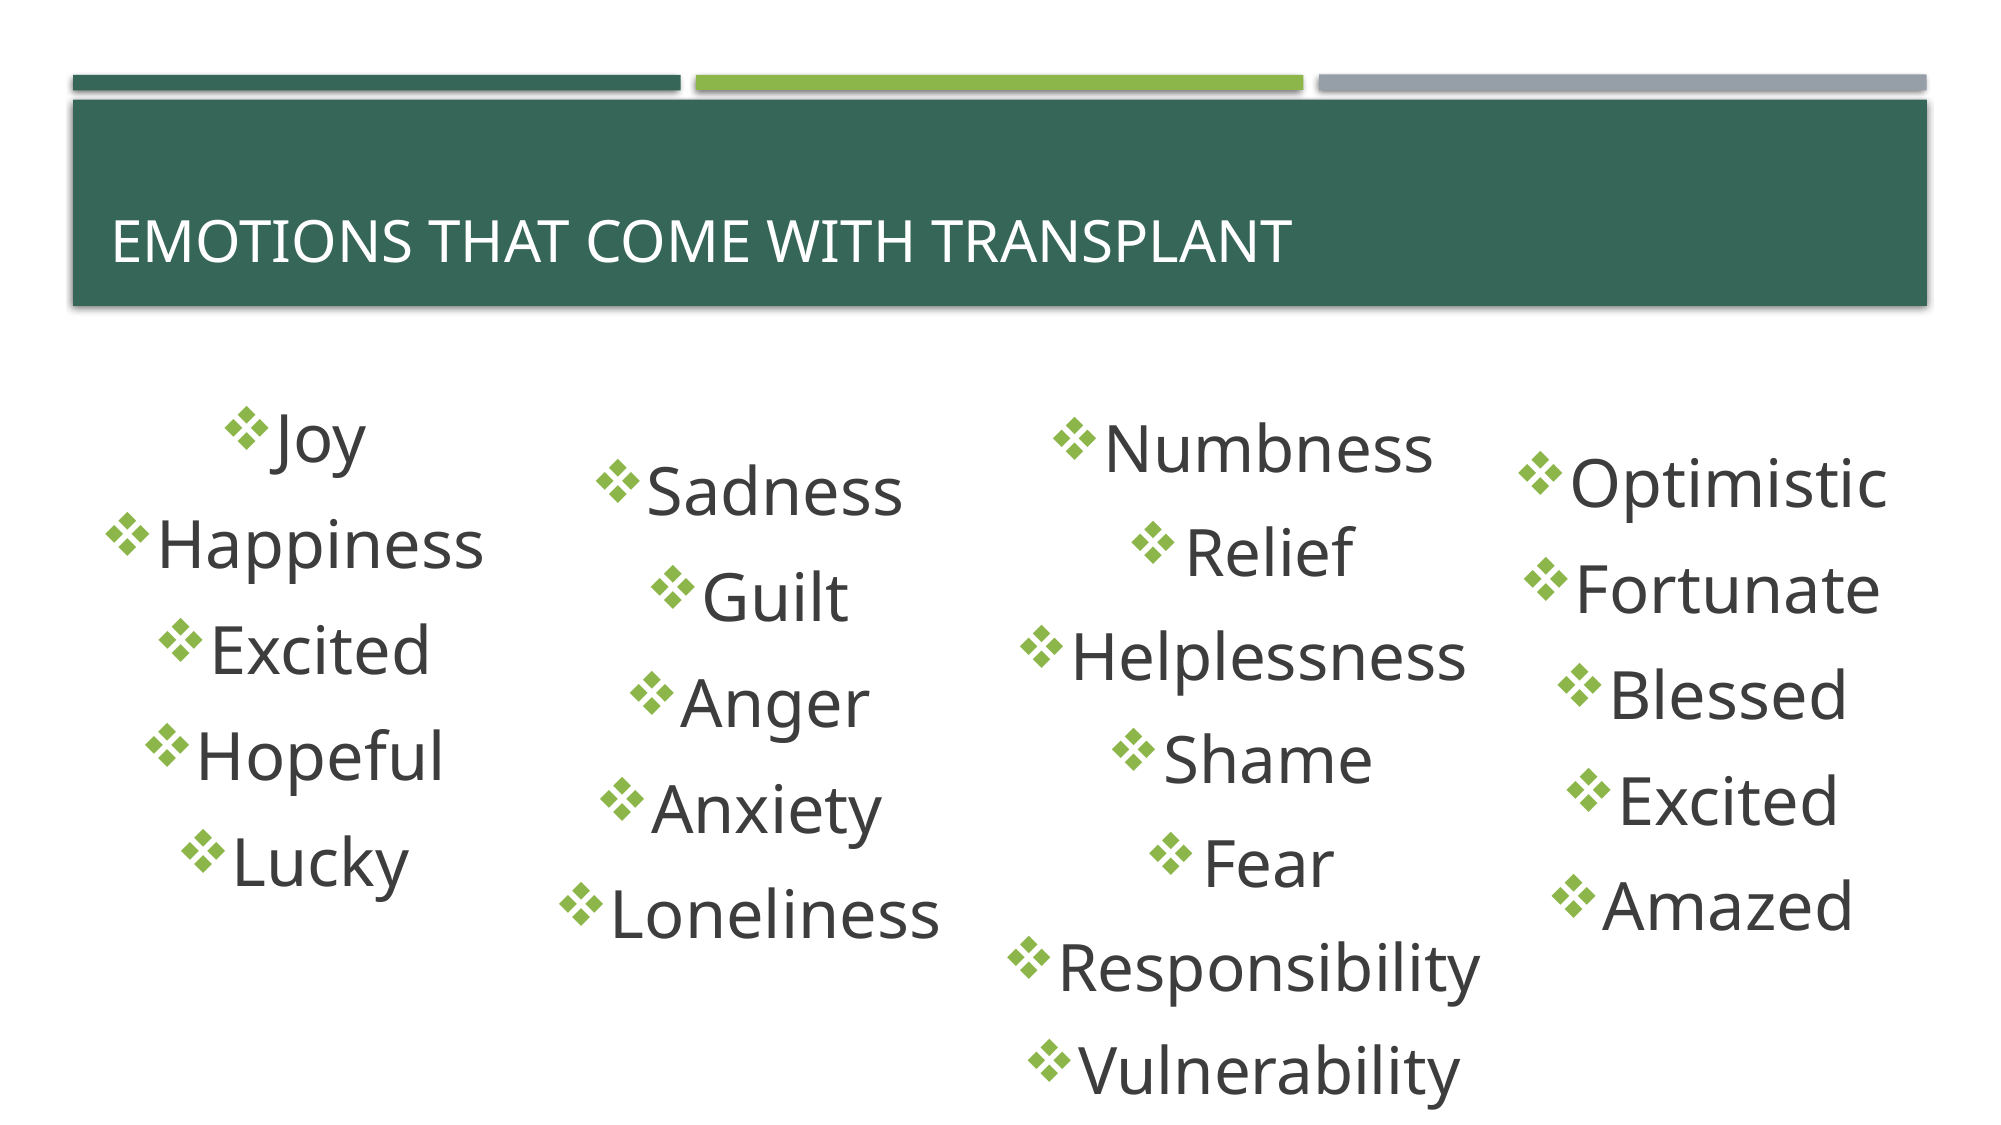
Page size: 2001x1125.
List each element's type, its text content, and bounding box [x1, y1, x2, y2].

text_box Joy Happiness Excited Hopeful Lucky [0, 388, 596, 907]
list Sadness Guilt Anger Anxiety Loneliness [485, 320, 1011, 1081]
text_box [774, 380, 784, 487]
text_box Optimistic Fortunate Blessed Excited Amazed [1398, 433, 2000, 952]
title Emotions That Come With Transplant [95, 119, 1905, 282]
list Numbness Relief Helplessness Shame Fear Responsibility Vulnerability [982, 399, 1502, 1125]
